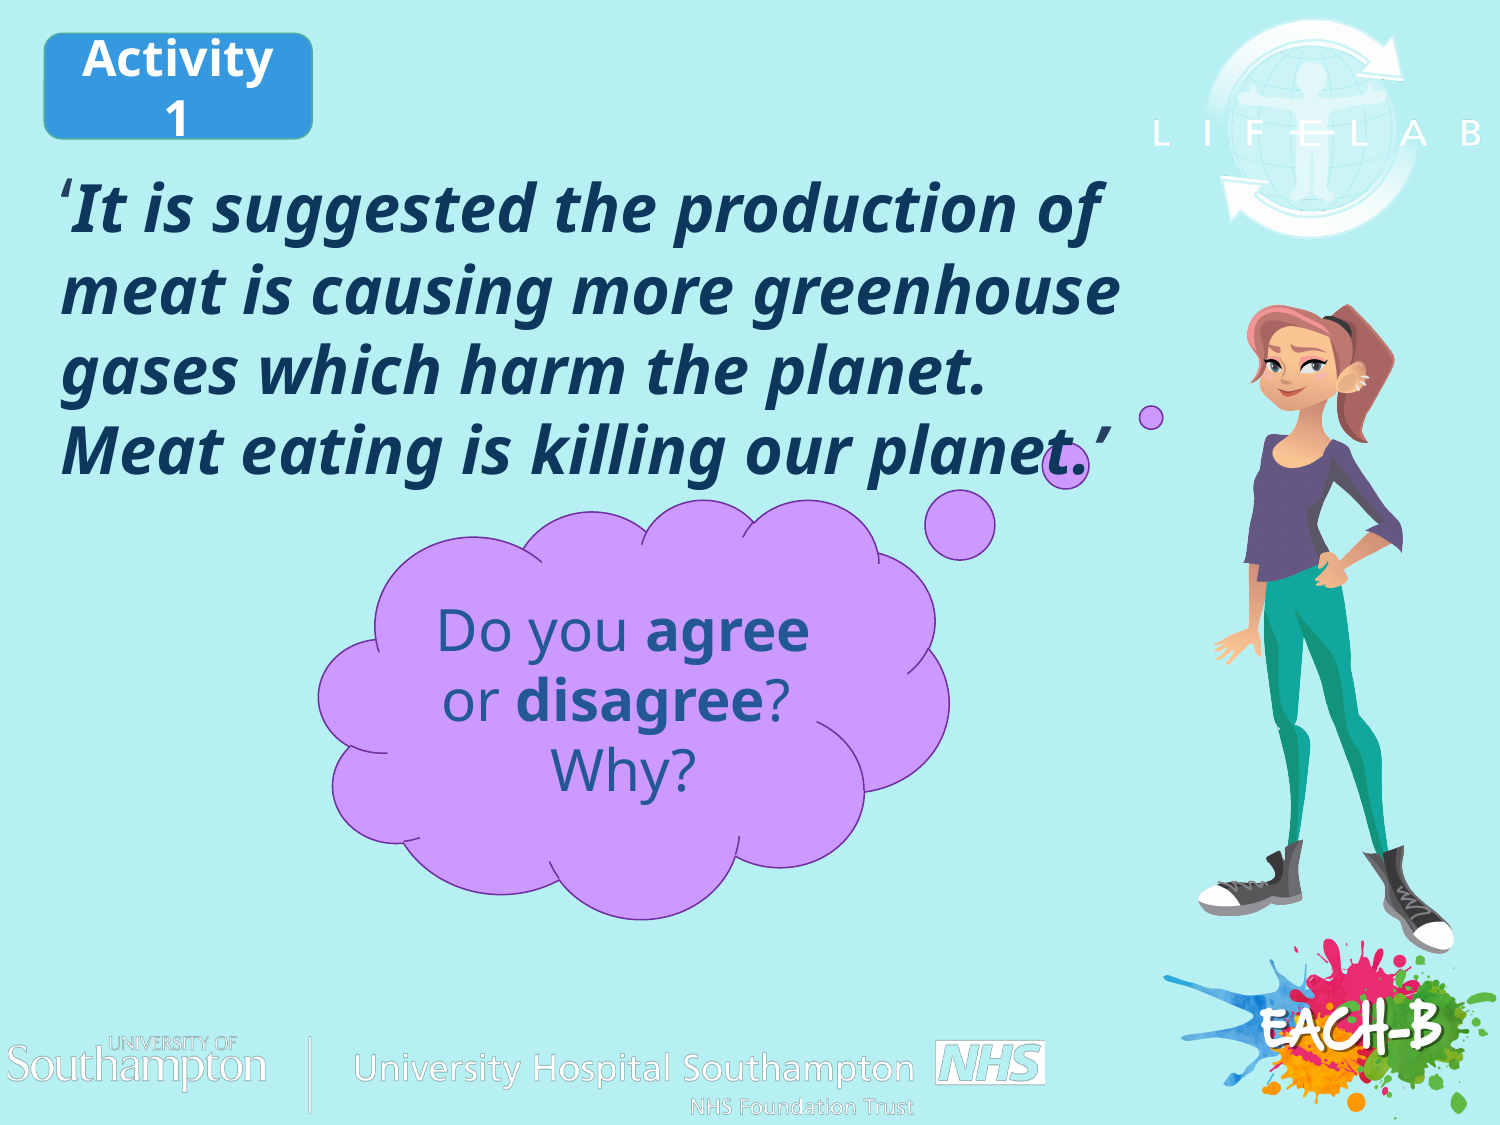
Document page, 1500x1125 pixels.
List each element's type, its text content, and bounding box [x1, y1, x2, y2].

text_box [924, 496, 996, 561]
picture [5, 1023, 1046, 1118]
text_box [317, 499, 951, 921]
text_box Do you agree or disagree? Why? [398, 585, 849, 811]
text_box Activity 1 [43, 32, 313, 140]
text_box ‘It is suggested the production of meat is causing more greenhouse gases which harm the planet. Meat eating is killing our planet.’ [46, 150, 1181, 496]
picture [1128, 0, 1500, 261]
picture [1159, 303, 1500, 1125]
